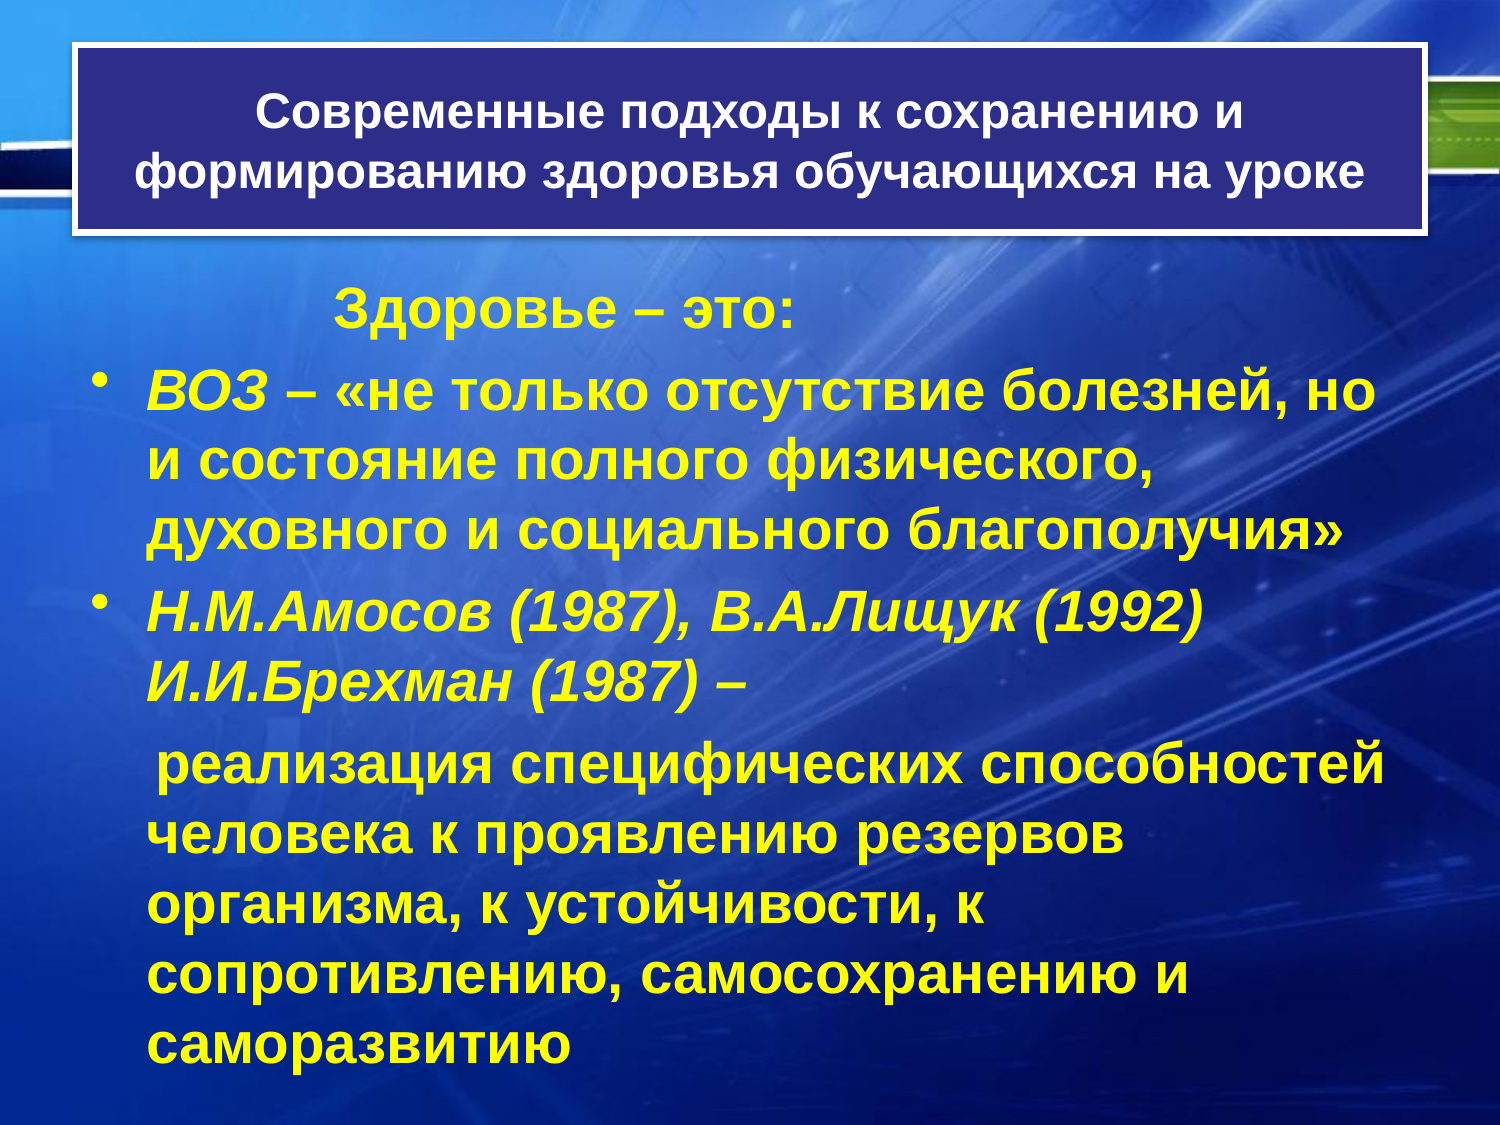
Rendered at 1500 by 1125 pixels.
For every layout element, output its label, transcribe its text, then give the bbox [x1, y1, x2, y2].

picture [0, 0, 1500, 1125]
list Здоровье – это: ВОЗ – «не только отсутствие болезней, но и состояние полного физического, духовного и социального благополучия» Н.М.Амосов (1987), В.А.Лищук (1992) И.И.Брехман (1987) – реализация специфических способностей человека к проявлению резервов организма, к устойчивости, к сопротивлению, самосохранению и саморазвитию [74, 262, 1426, 1083]
title Современные подходы к сохранению и формированию здоровья обучающихся на уроке [72, 42, 1428, 236]
